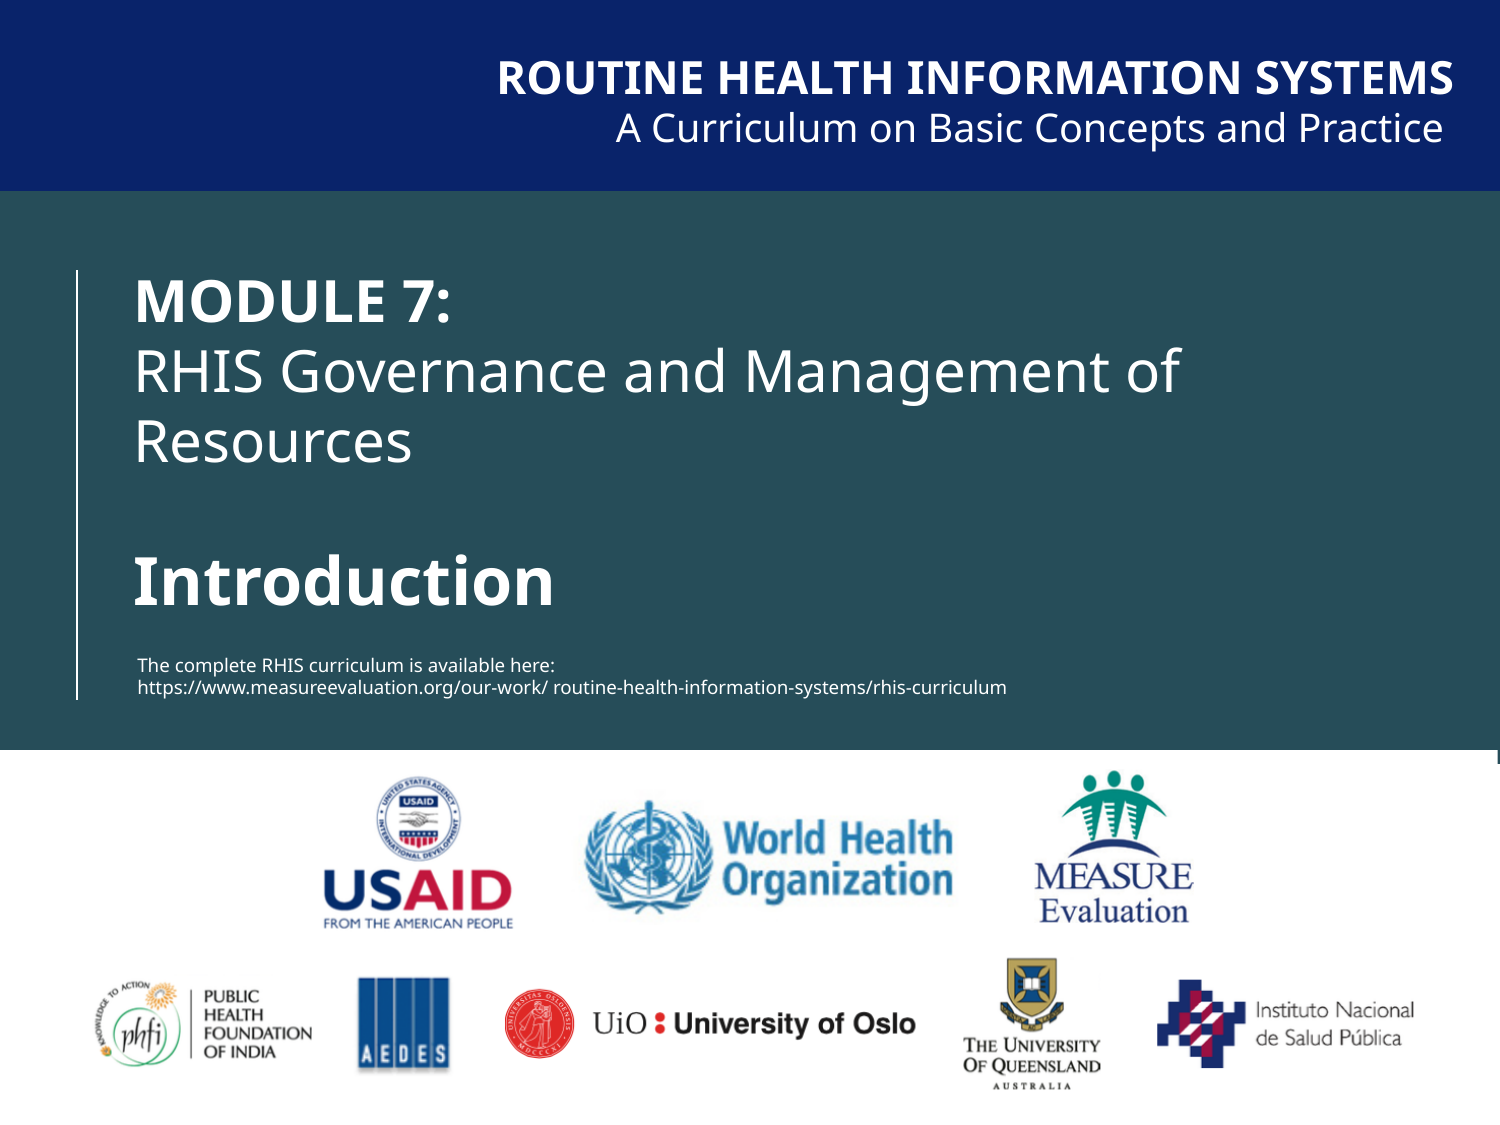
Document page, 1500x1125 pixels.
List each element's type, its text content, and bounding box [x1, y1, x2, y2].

text_box MODULE 7: RHIS Governance and Management of Resources [118, 257, 1438, 482]
text_box [0, 0, 1500, 189]
picture [0, 749, 1498, 1125]
text_box Introduction [118, 531, 1439, 627]
text_box [0, 189, 1500, 750]
text_box ROUTINE HEALTH INFORMATION SYSTEMS A Curriculum on Basic Concepts and Practice [0, 40, 1470, 159]
text_box The complete RHIS curriculum is available here: https://www.measureevaluation.org/our-work/ routine-health-information-systems/rhis-curriculum [122, 645, 1050, 729]
